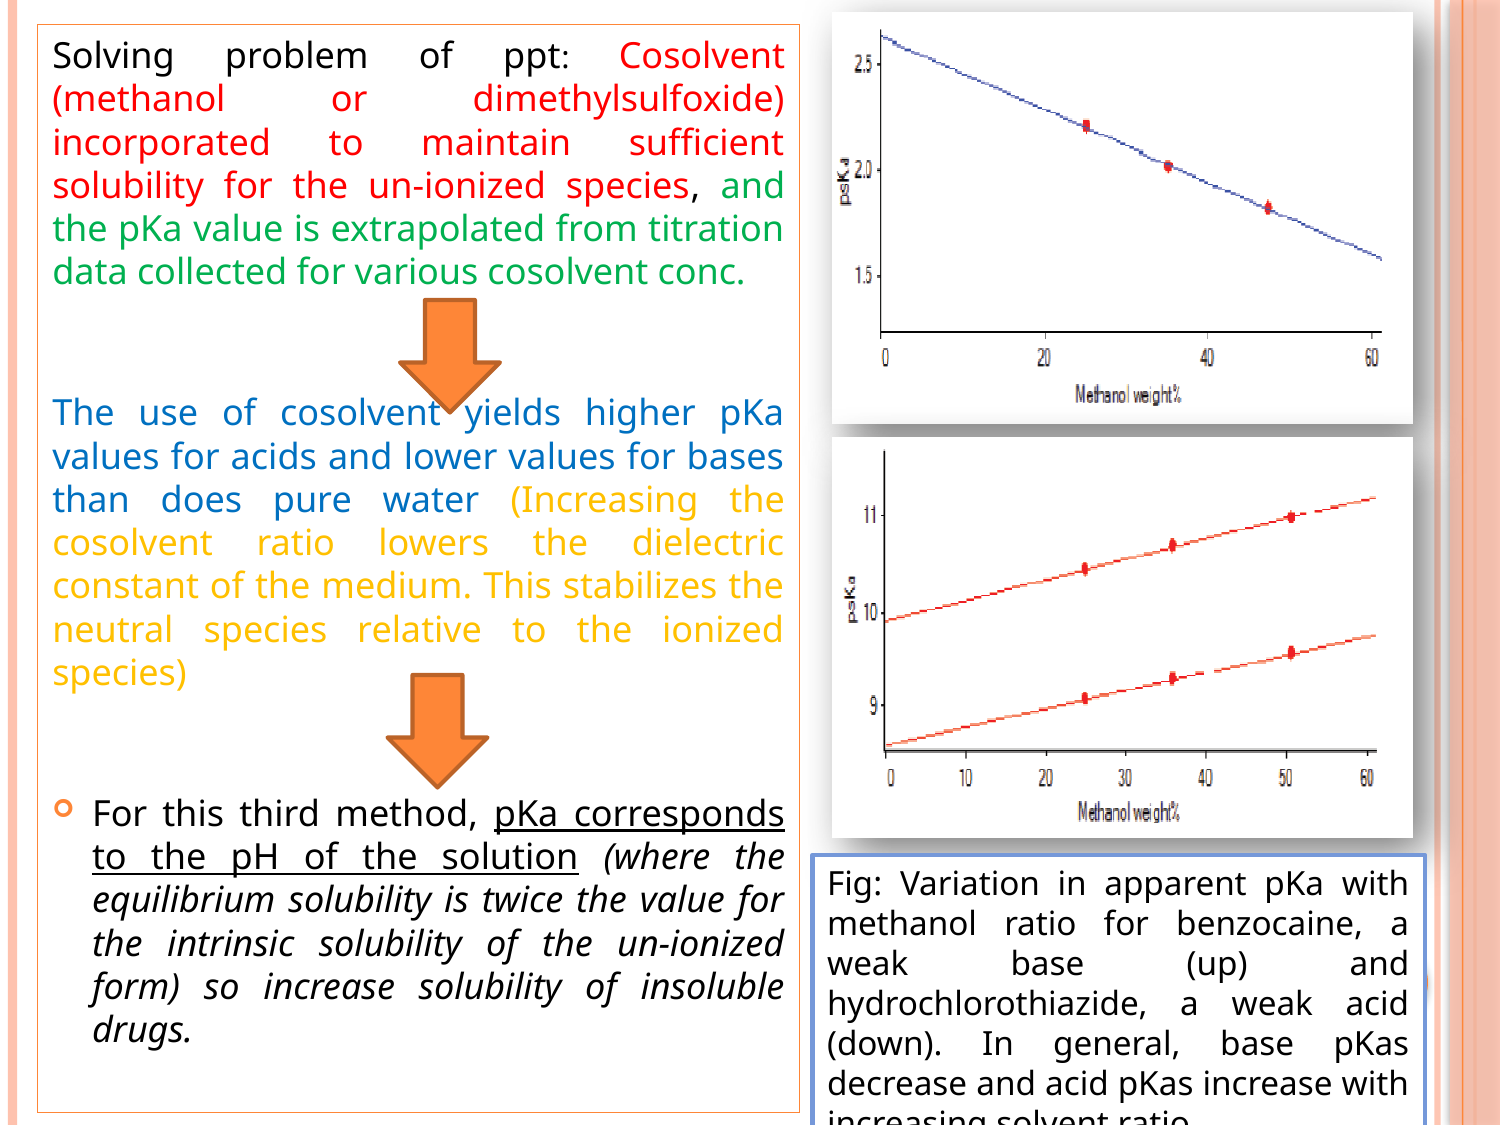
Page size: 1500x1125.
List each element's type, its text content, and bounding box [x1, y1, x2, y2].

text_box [386, 299, 501, 788]
list Solving problem of ppt: Cosolvent (methanol or dimethylsulfoxide) incorporated to maintain sufficient solubility for the un-ionized species, and the pKa value is extrapolated from titration data collected for various cosolvent conc. The use of cosolvent yields higher pKa values for acids and lower values for bases than does pure water (Increasing the cosolvent ratio lowers the dielectric constant of the medium. This stabilizes the neutral species relative to the ionized species) For this third method, pKa corresponds to the pH of the solution (where the equilibrium solubility is twice the value for the intrinsic solubility of the un-ionized form) so increase solubility of insoluble drugs. [37, 24, 800, 1113]
picture [831, 11, 1413, 424]
picture [831, 436, 1413, 838]
text_box Fig: Variation in apparent pKa with methanol ratio for benzocaine, a weak base (up) and hydrochlorothiazide, a weak acid (down). In general, base pKas decrease and acid pKas increase with increasing solvent ratio. [810, 853, 1427, 1125]
